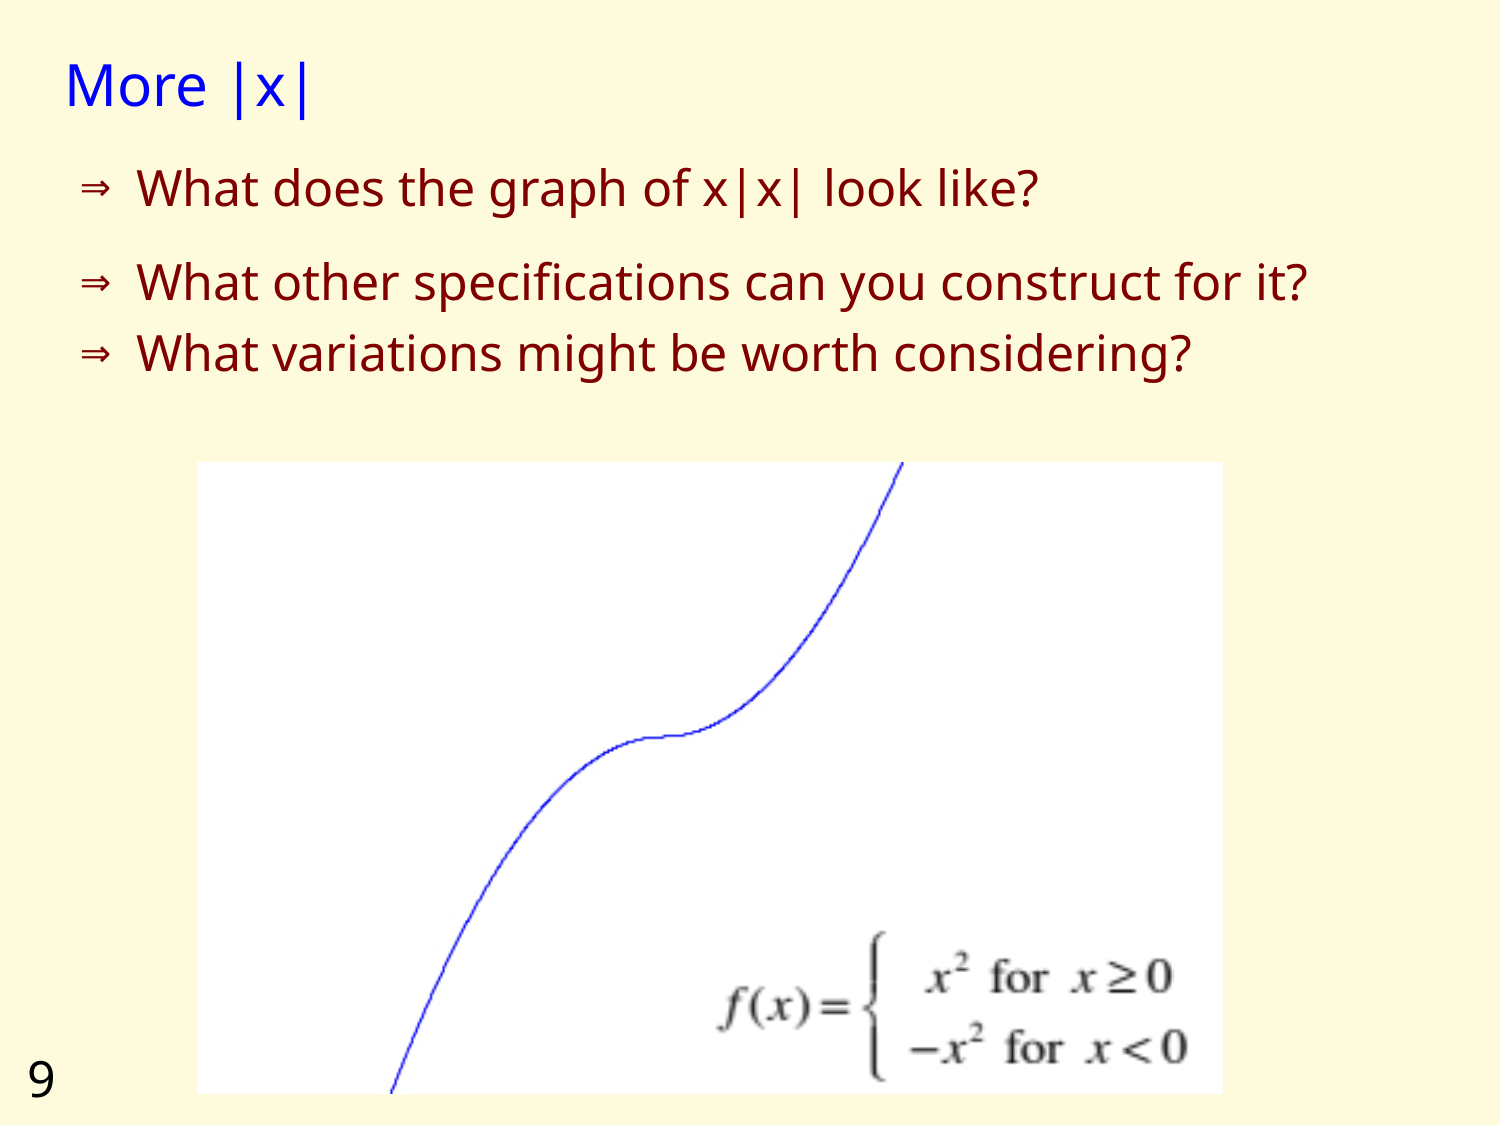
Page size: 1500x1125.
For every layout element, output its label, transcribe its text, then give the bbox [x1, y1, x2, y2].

title More |x| [49, 24, 1326, 126]
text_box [710, 923, 1214, 1090]
list What does the graph of x|x| look like? [64, 148, 1334, 245]
picture [197, 462, 1223, 1095]
text_box What other specifications can you construct for it? [64, 243, 1333, 314]
text_box What variations might be worth considering? [64, 314, 1333, 421]
